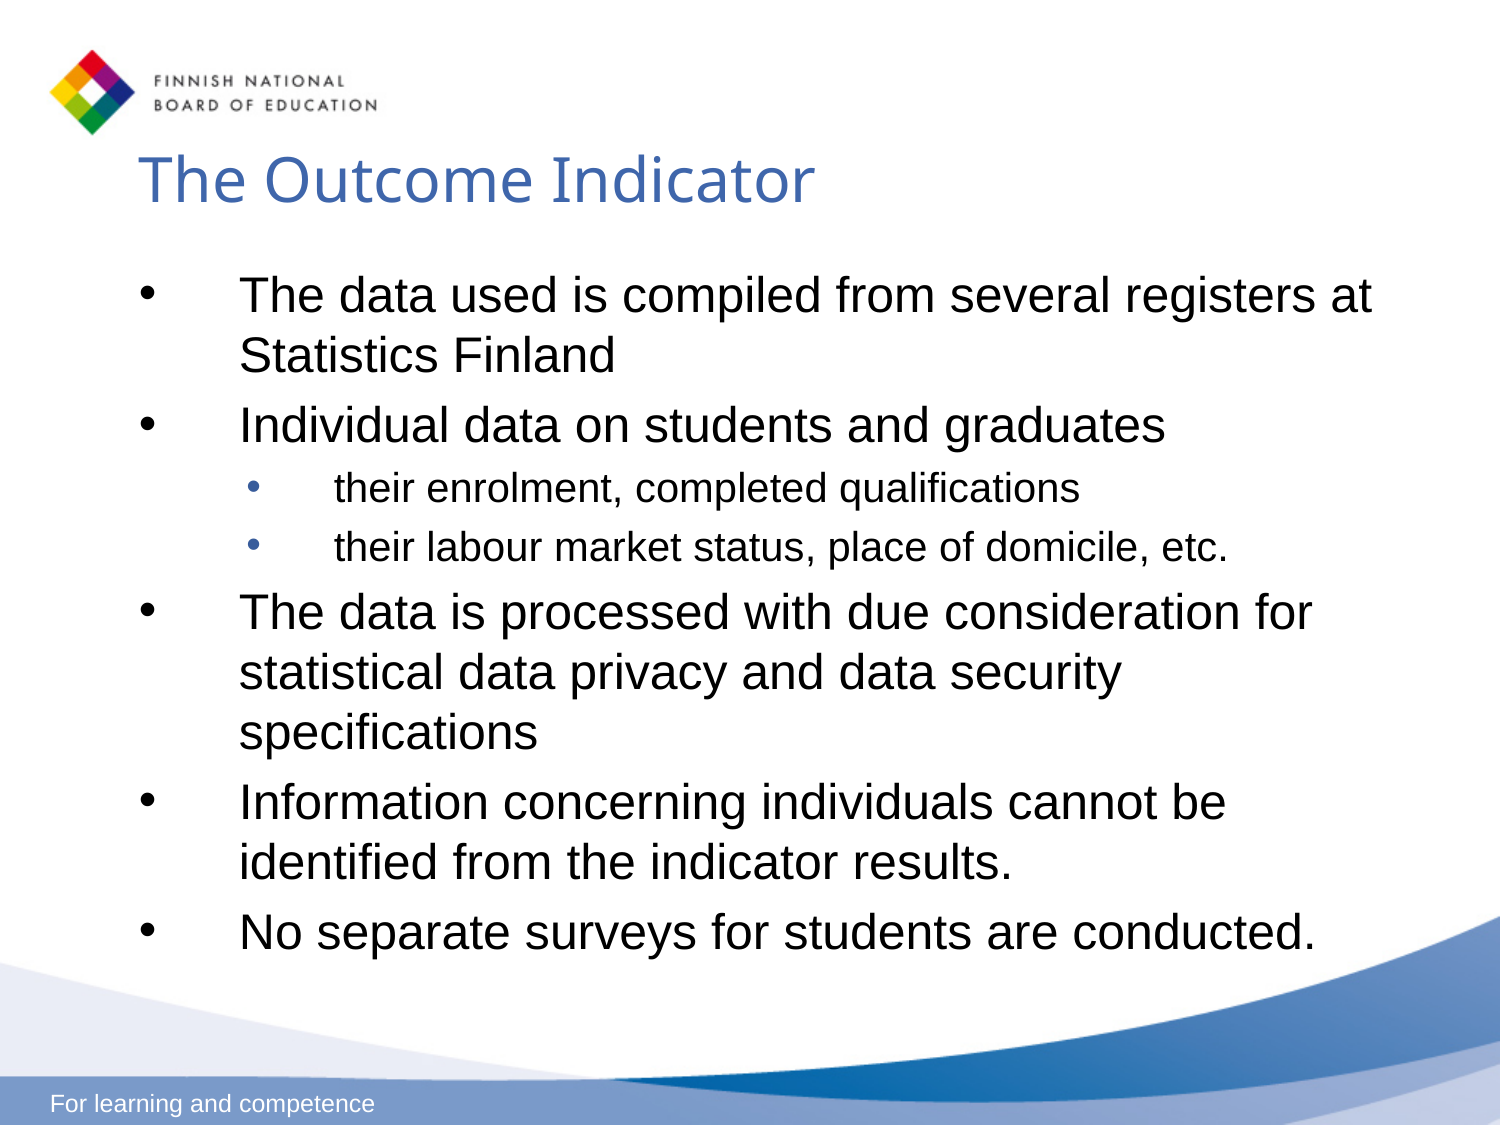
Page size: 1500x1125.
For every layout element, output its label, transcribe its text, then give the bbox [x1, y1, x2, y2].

title The Outcome Indicator [123, 90, 1411, 255]
list The data used is compiled from several registers at Statistics Finland Individual data on students and graduates their enrolment, completed qualifications their labour market status, place of domicile, etc. The data is processed with due consideration for statistical data privacy and data security specifications Information concerning individuals cannot be identified from the indicator results. No separate surveys for students are conducted. [123, 255, 1413, 931]
picture [0, 0, 1500, 1125]
